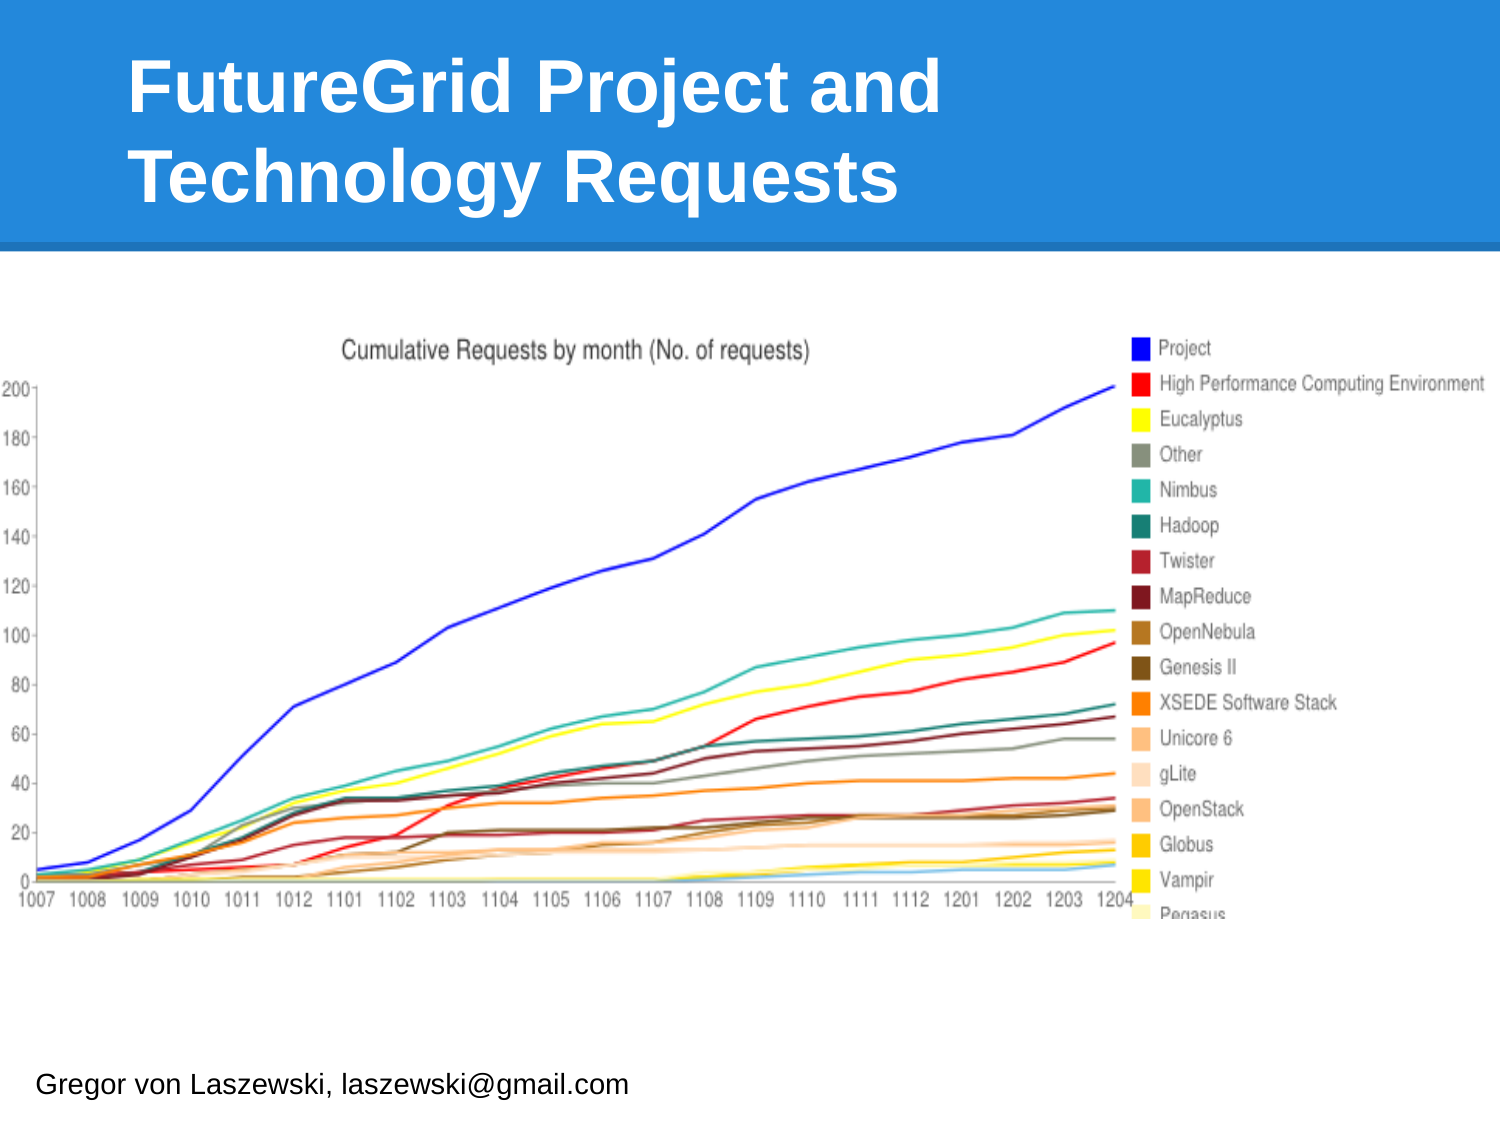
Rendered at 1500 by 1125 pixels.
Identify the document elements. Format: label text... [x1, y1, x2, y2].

text_box [0, 328, 1487, 919]
text_box Gregor von Laszewski, laszewski@gmail.com [20, 1049, 1364, 1115]
title FutureGrid Project and Technology Requests [75, 14, 1425, 233]
